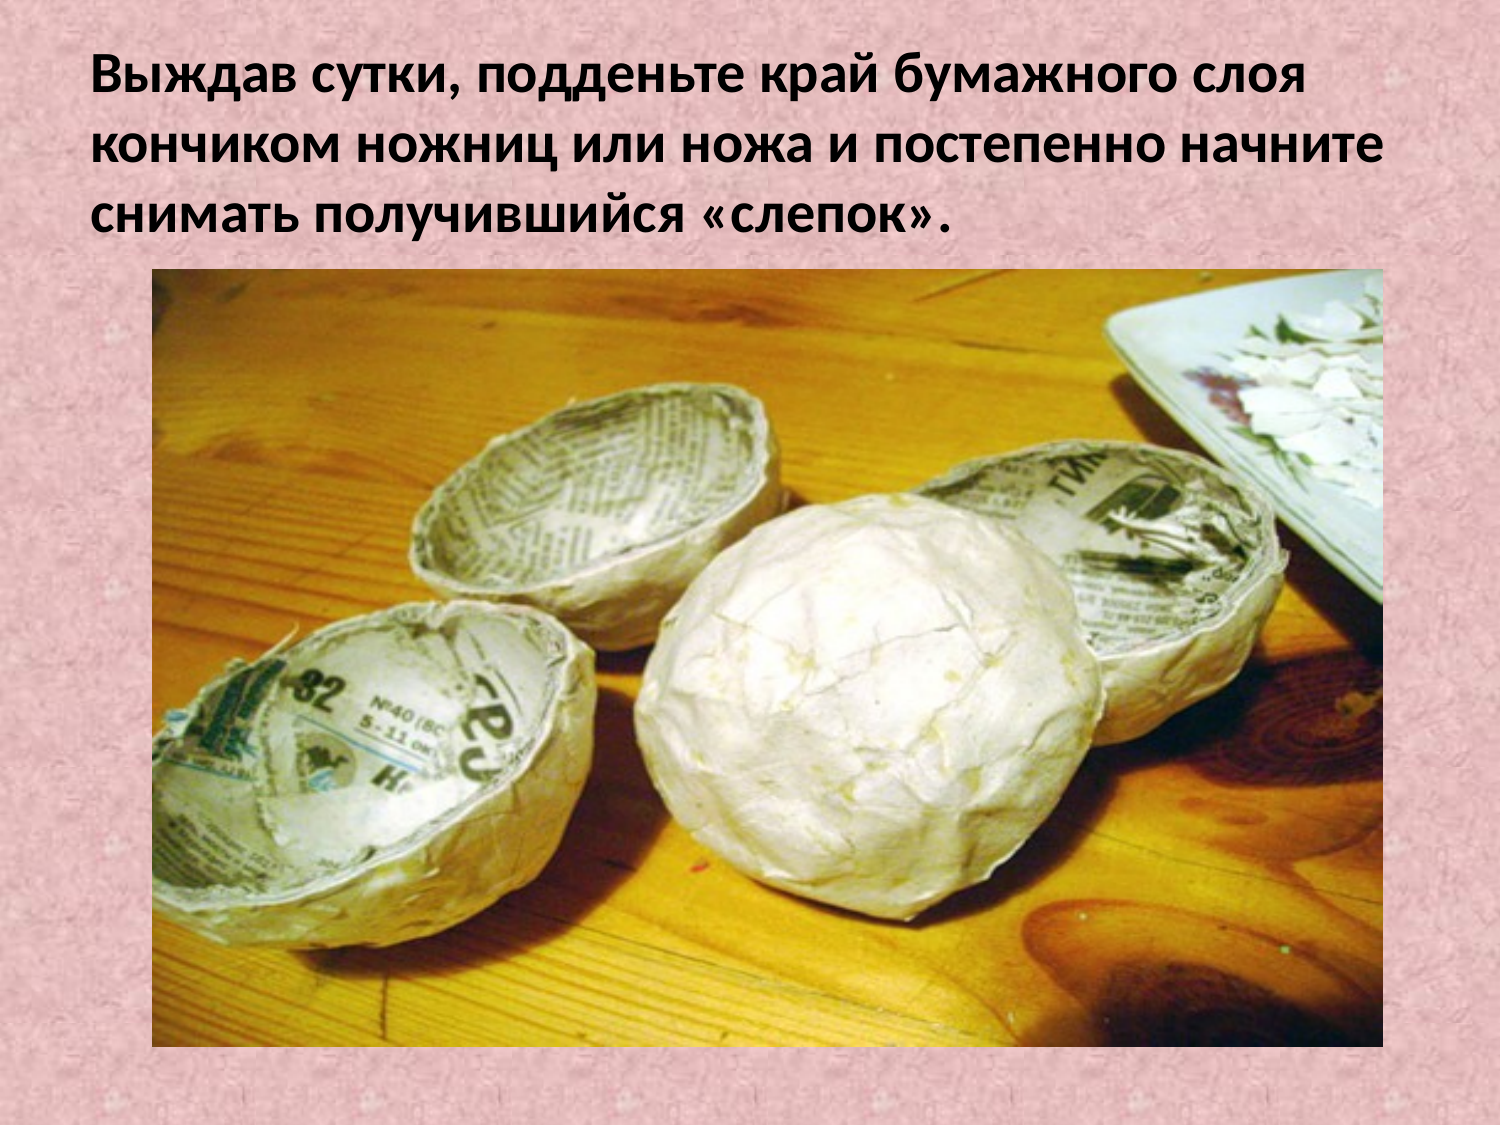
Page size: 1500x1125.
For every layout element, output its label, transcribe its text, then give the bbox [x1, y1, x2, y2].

picture [0, 0, 1500, 1125]
title Выждав сутки, подденьте край бумажного слоя кончиком ножниц или ножа и постепенно начните снимать получившийся «слепок». [75, 45, 1425, 233]
